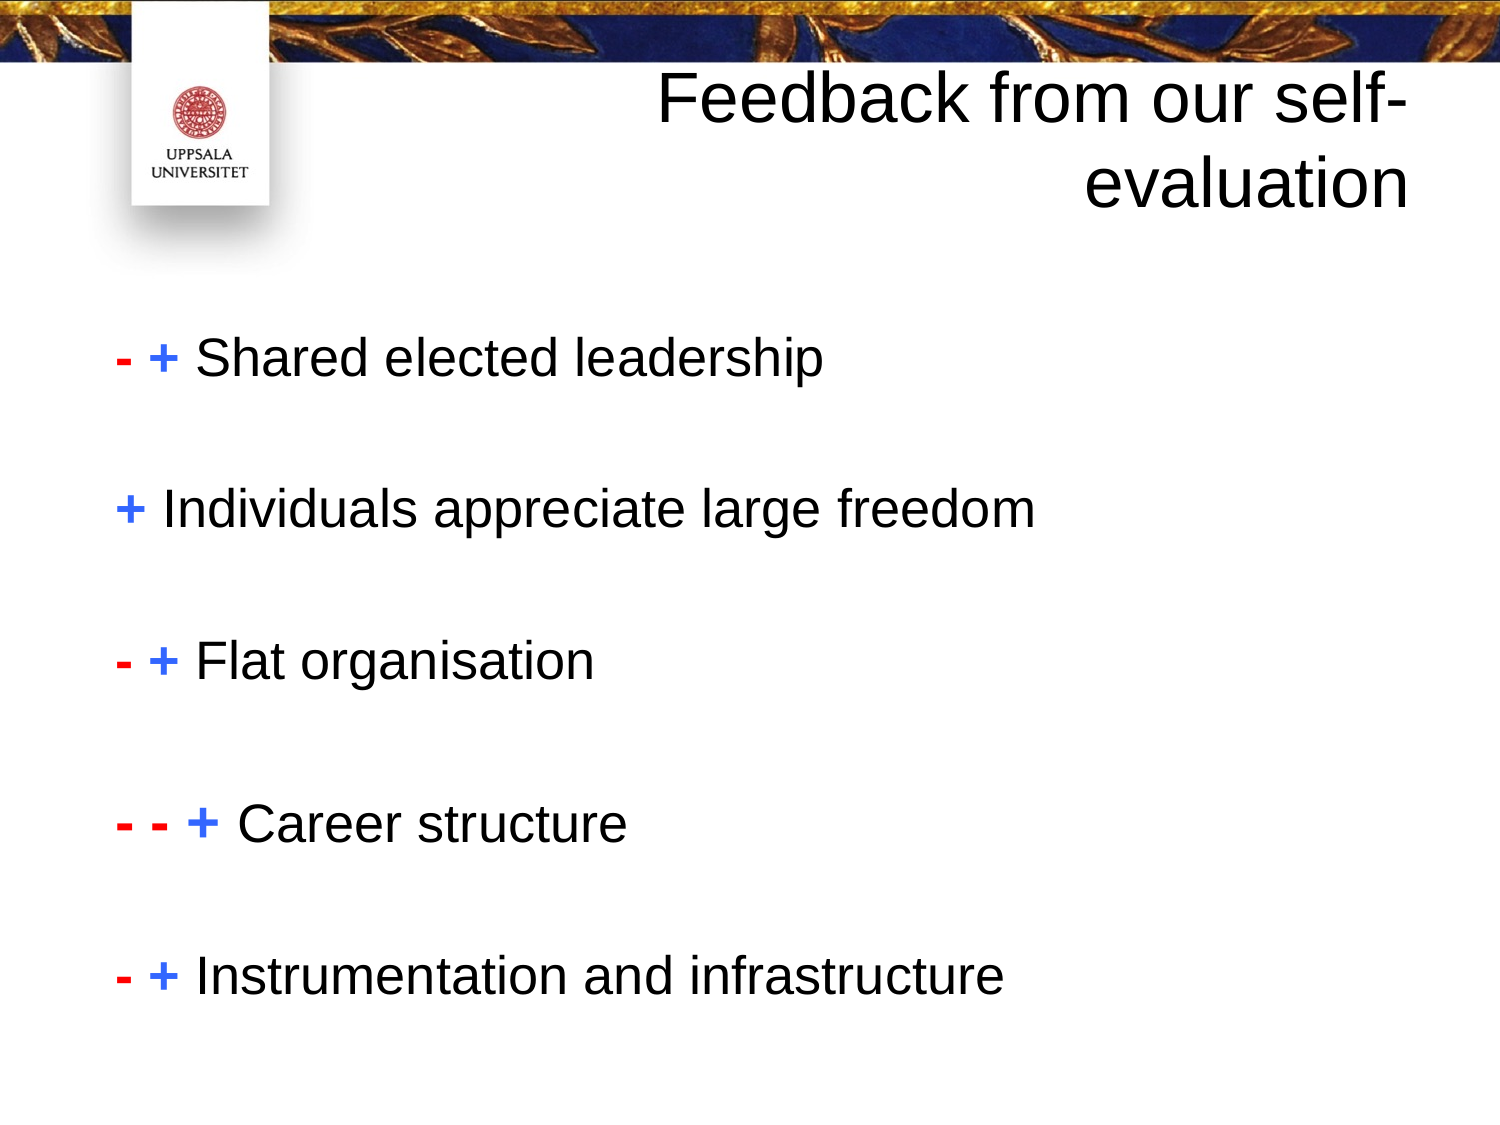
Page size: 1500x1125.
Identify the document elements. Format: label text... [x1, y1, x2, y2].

list [123, 219, 1459, 1043]
title Feedback from our self-evaluation [324, 42, 1425, 219]
text_box - + Shared elected leadership + Individuals appreciate large freedom - + Flat organisation - - + Career structure - + Instrumentation and infrastructure [100, 314, 1451, 1057]
picture [0, 0, 1500, 1125]
